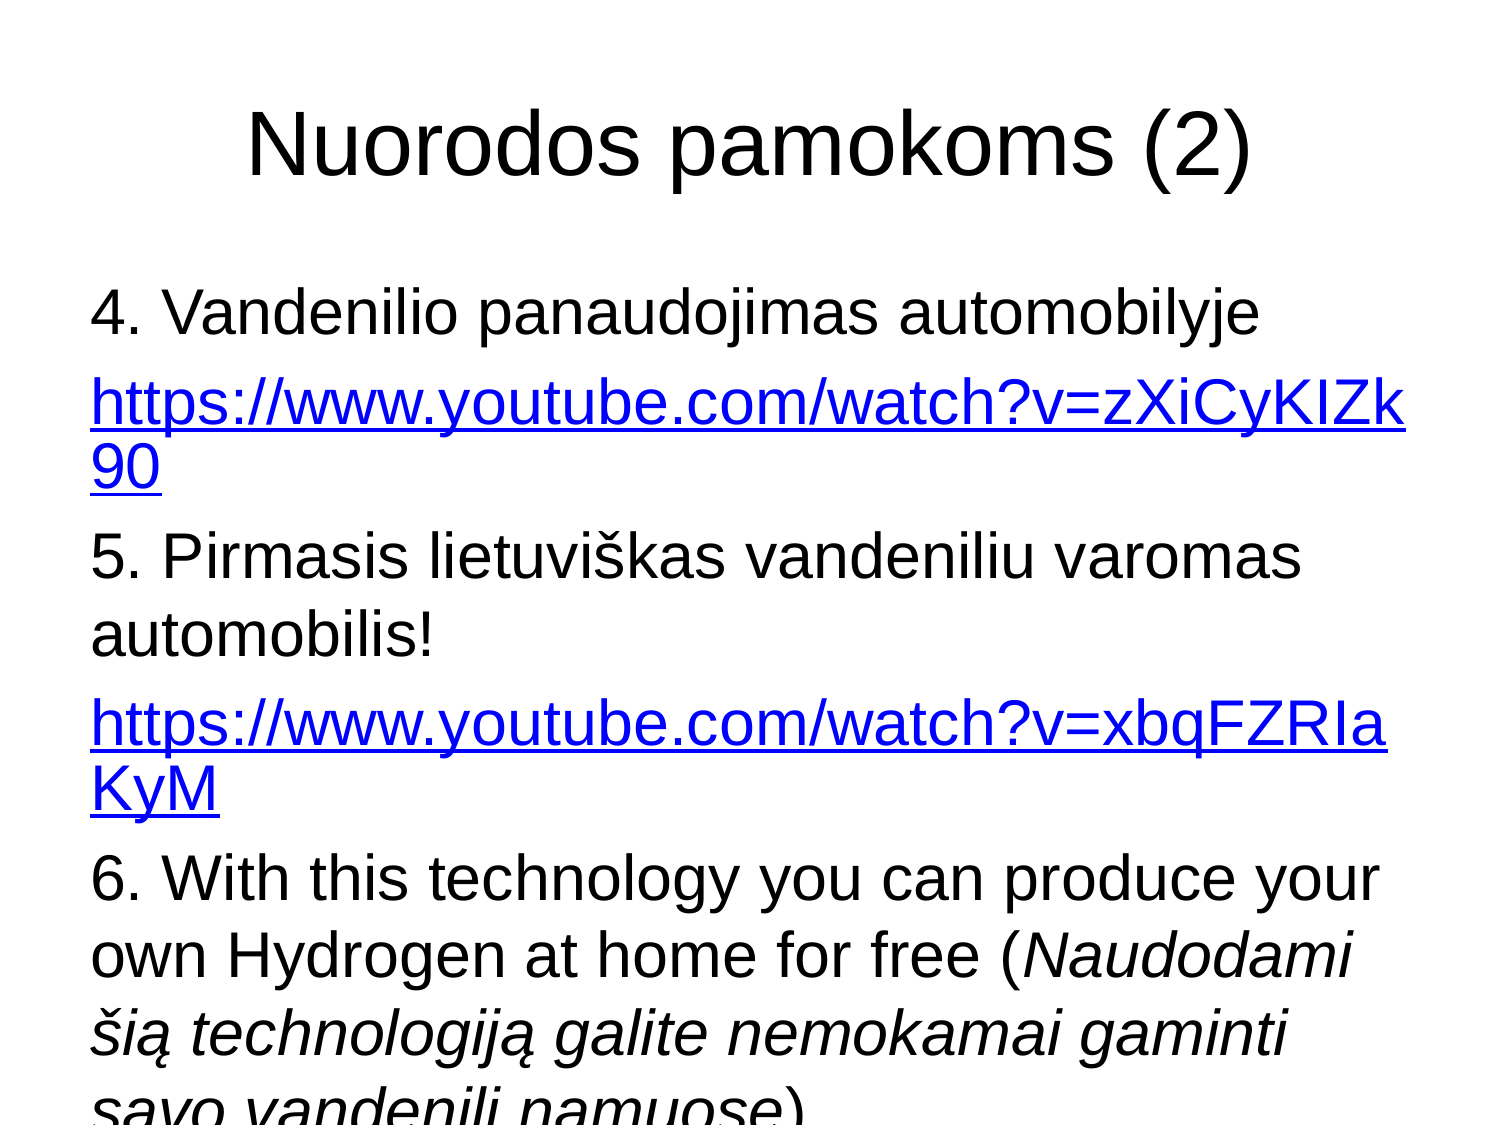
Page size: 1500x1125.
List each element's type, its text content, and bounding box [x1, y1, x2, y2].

list 4. Vandenilio panaudojimas automobilyje https://www.youtube.com/watch?v=zXiCyKIZk90 5. Pirmasis lietuviškas vandeniliu varomas automobilis! https://www.youtube.com/watch?v=xbqFZRIaKyM 6. With this technology you can produce your own Hydrogen at home for free (Naudodami šią technologiją galite nemokamai gaminti savo vandenilį namuose) https://www.youtube.com/watch?v=-dH81VsKYgY [75, 262, 1425, 1125]
title Nuorodos pamokoms (2) [75, 45, 1425, 233]
